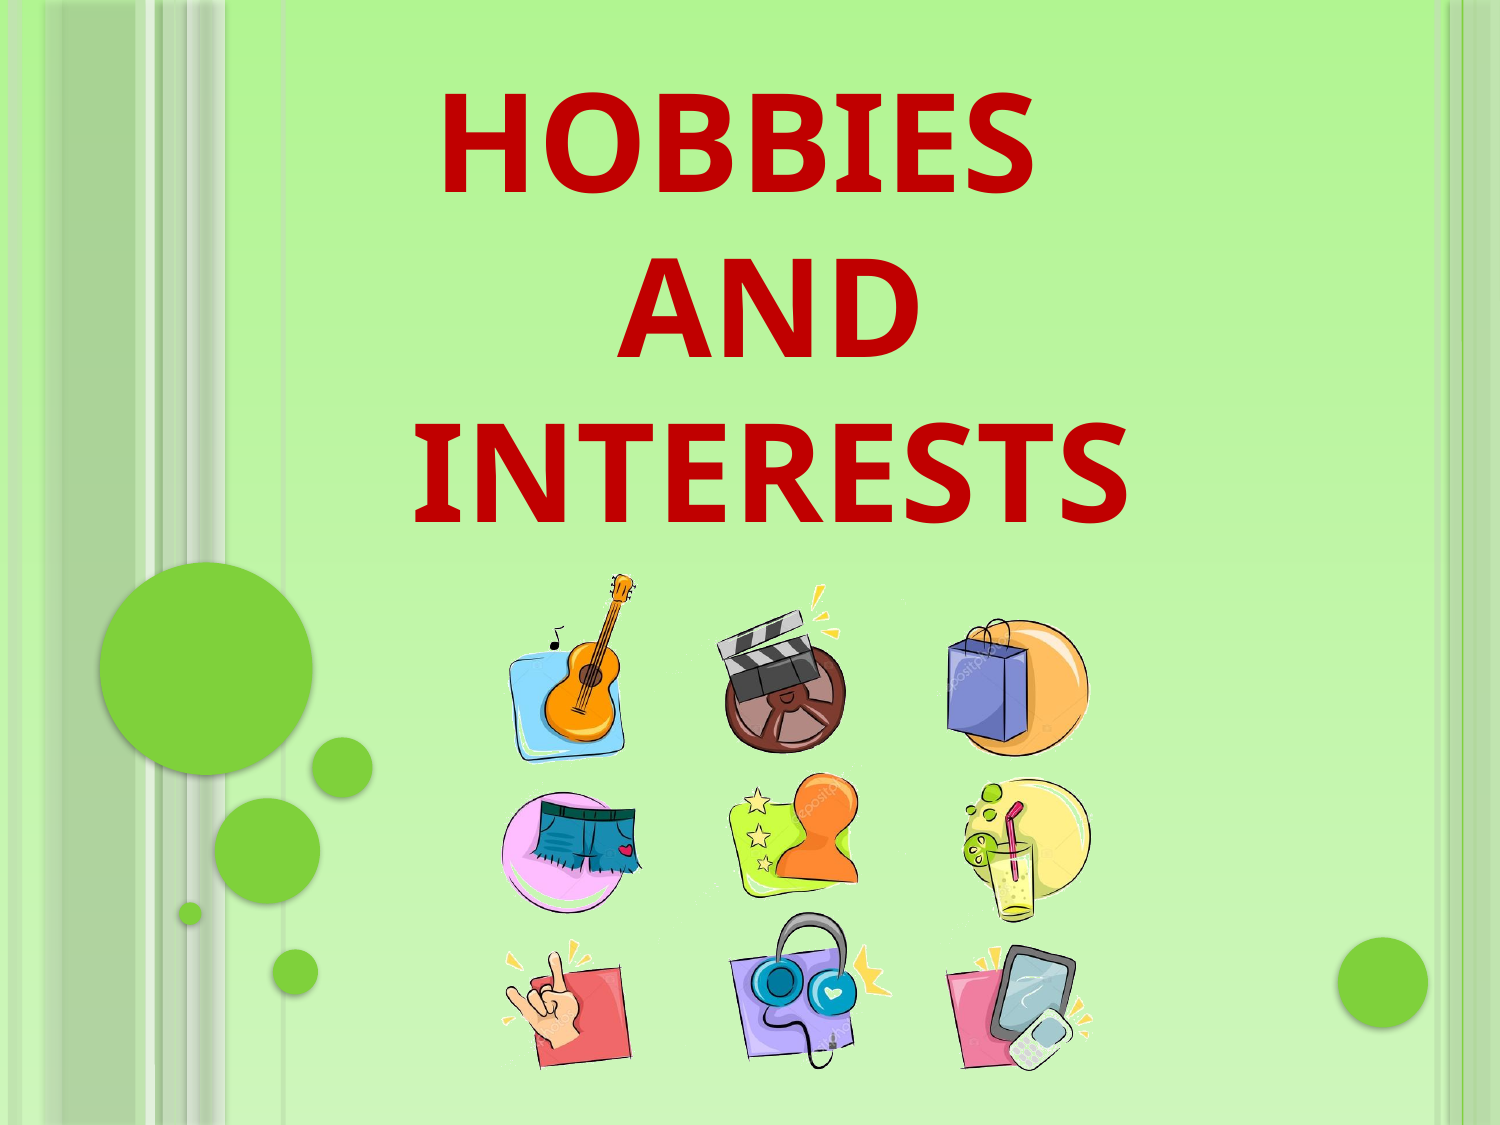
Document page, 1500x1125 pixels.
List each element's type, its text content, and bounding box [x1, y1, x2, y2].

picture [501, 574, 1093, 1071]
title Hobbies and Interests [265, 42, 1279, 558]
